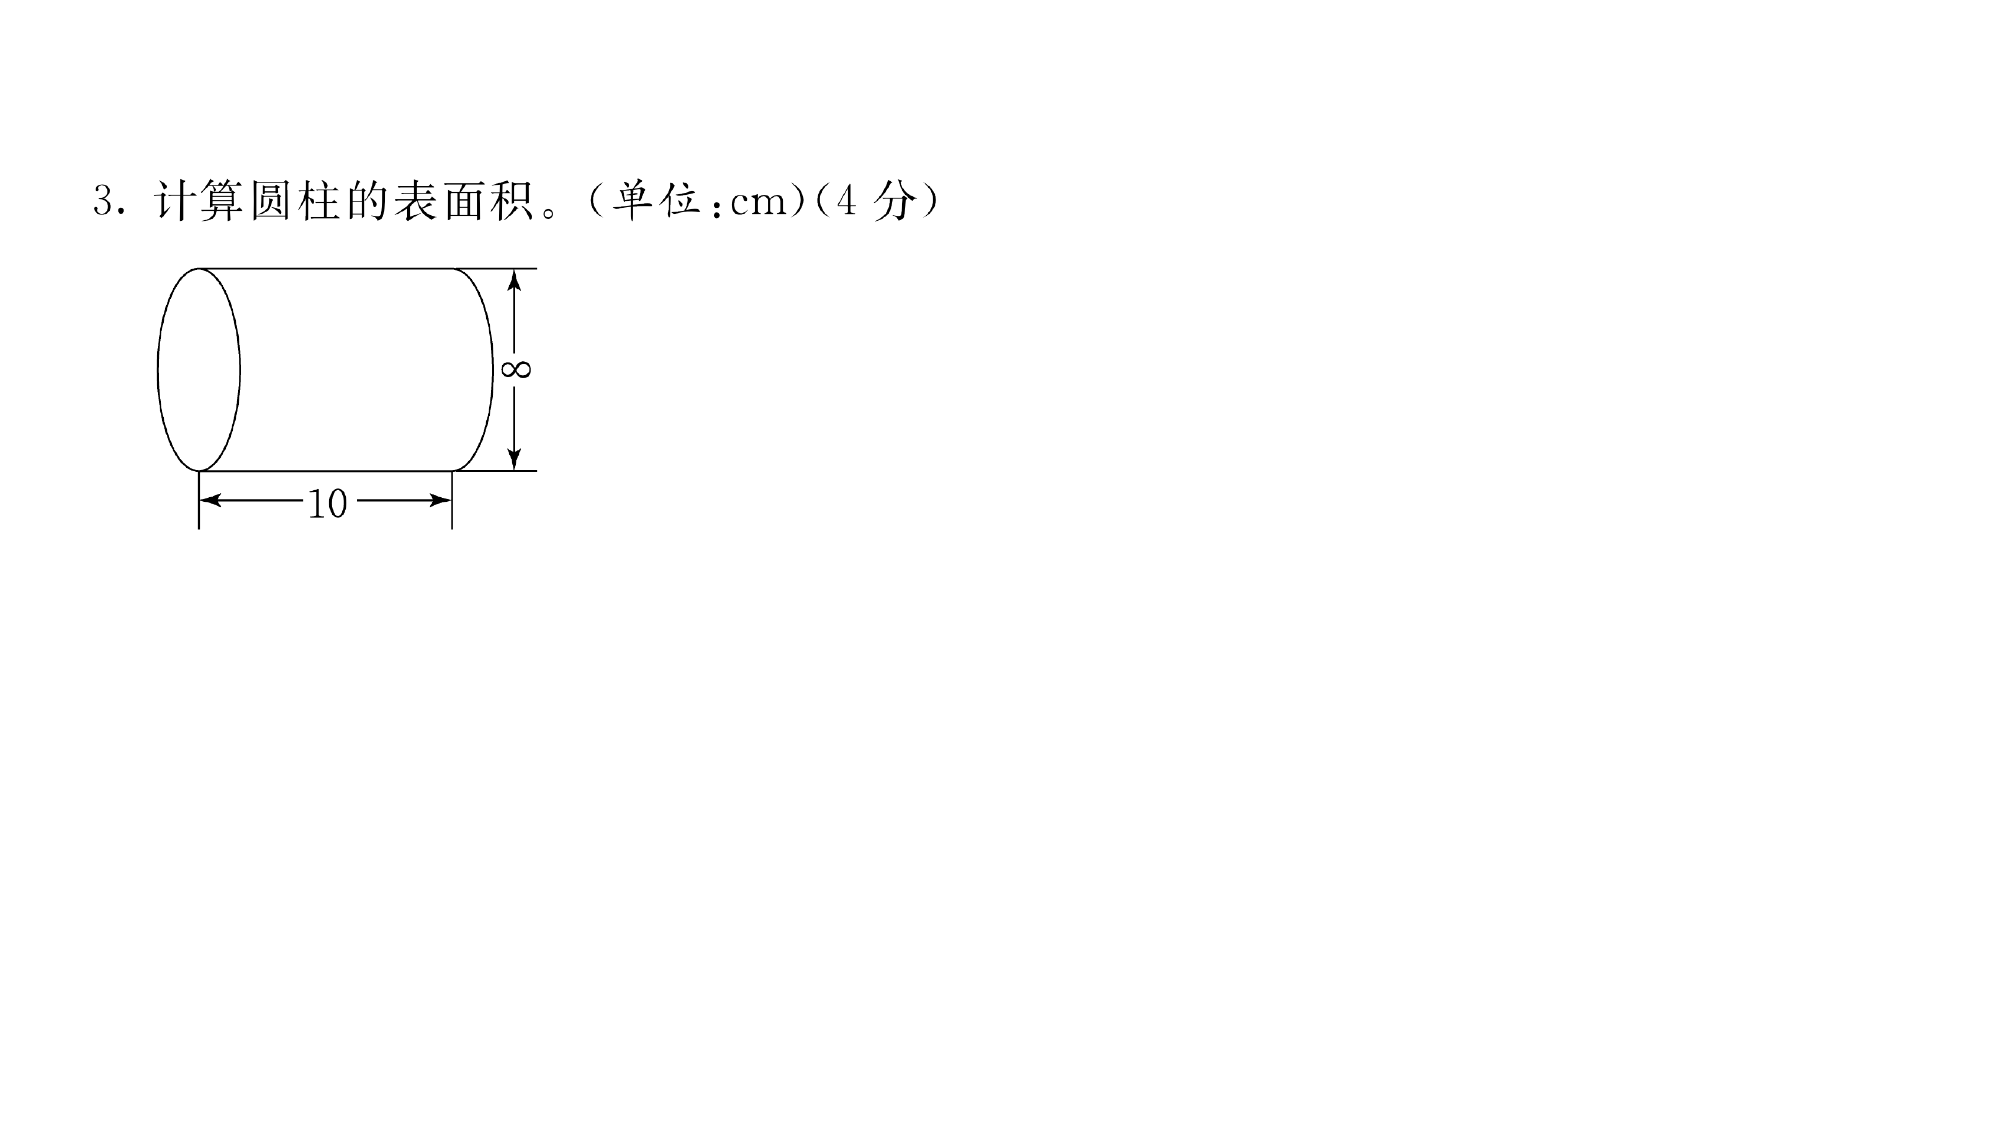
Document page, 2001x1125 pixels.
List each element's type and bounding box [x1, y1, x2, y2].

picture [90, 170, 1981, 567]
